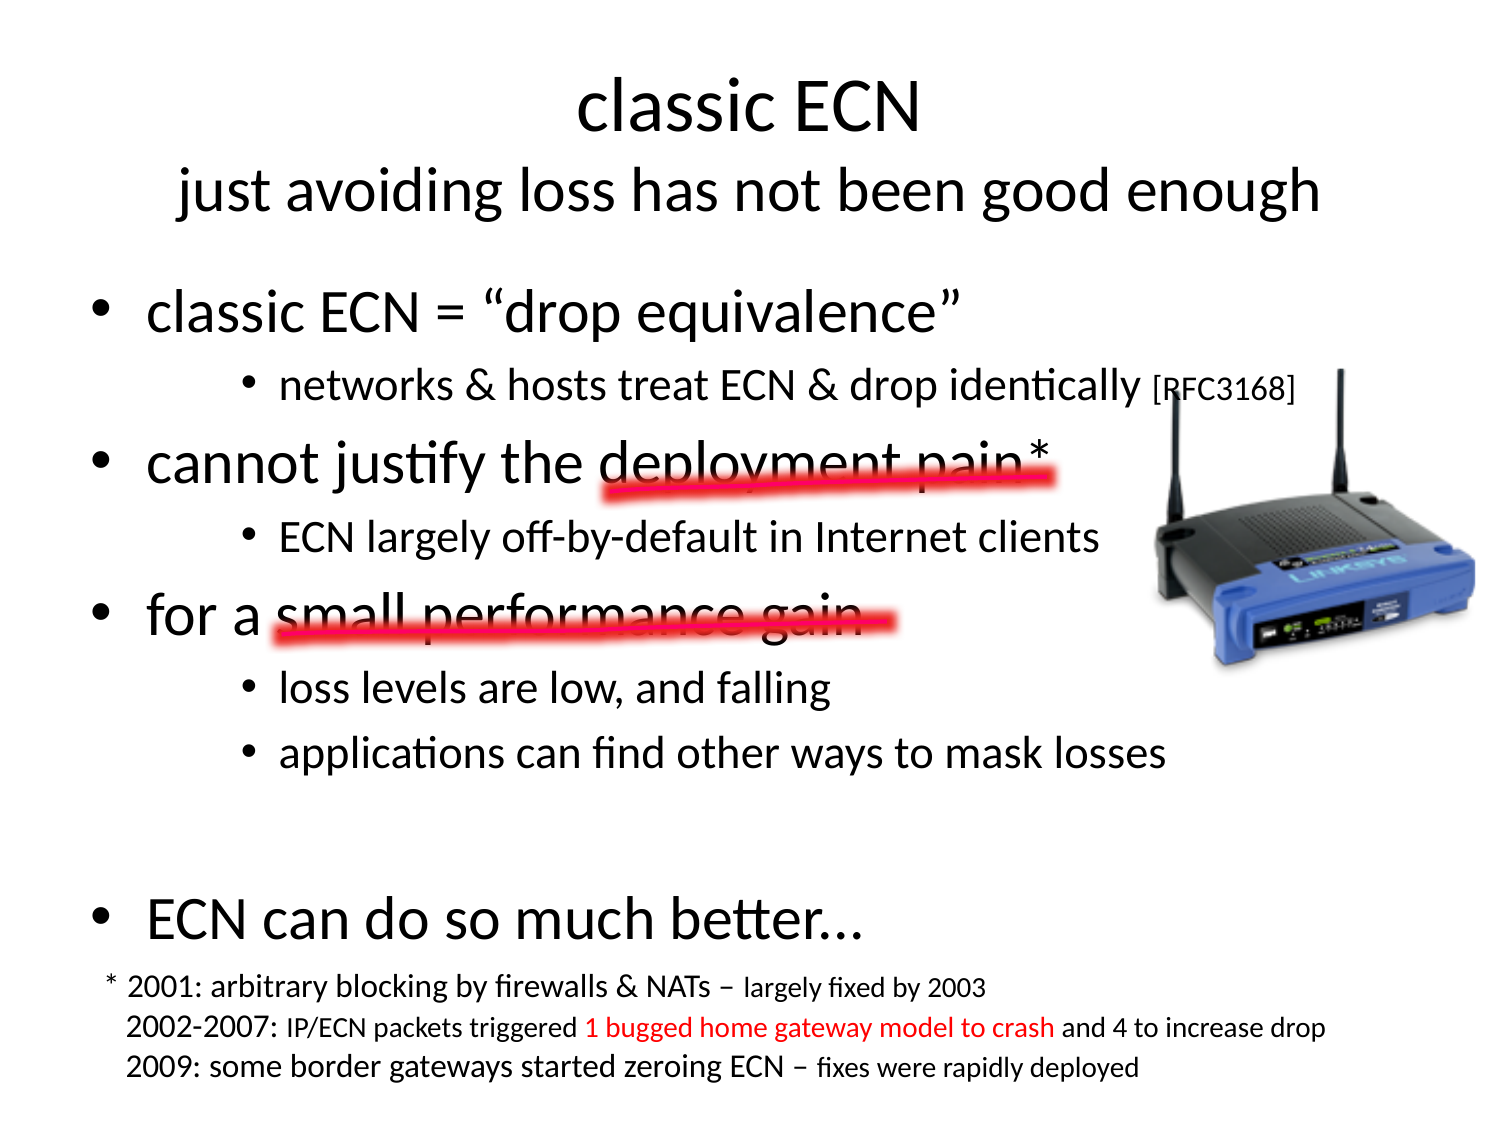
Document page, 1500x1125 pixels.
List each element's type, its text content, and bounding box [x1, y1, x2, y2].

list classic ECN = “drop equivalence” networks & hosts treat ECN & drop identically [RFC3168] cannot justify the deployment pain* ECN largely off-by-default in Internet clients for a small performance gain loss levels are low, and falling applications can find other ways to mask losses ECN can do so much better... [75, 262, 1425, 965]
title classic ECN just avoiding loss has not been good enough [75, 45, 1425, 233]
text_box * 2001: arbitrary blocking by firewalls & NATs – largely fixed by 2003 2002-2007: IP/ECN packets triggered 1 bugged home gateway model to crash and 4 to increase drop 2009: some border gateways started zeroing ECN – fixes were rapidly deployed [88, 916, 1400, 1092]
title classic ECN just avoiding loss has not been good enough [597, 460, 1061, 509]
title classic ECN just avoiding loss has not been good enough [267, 605, 902, 652]
picture [1068, 337, 1500, 696]
text_box [281, 619, 887, 637]
text_box [609, 474, 1047, 494]
